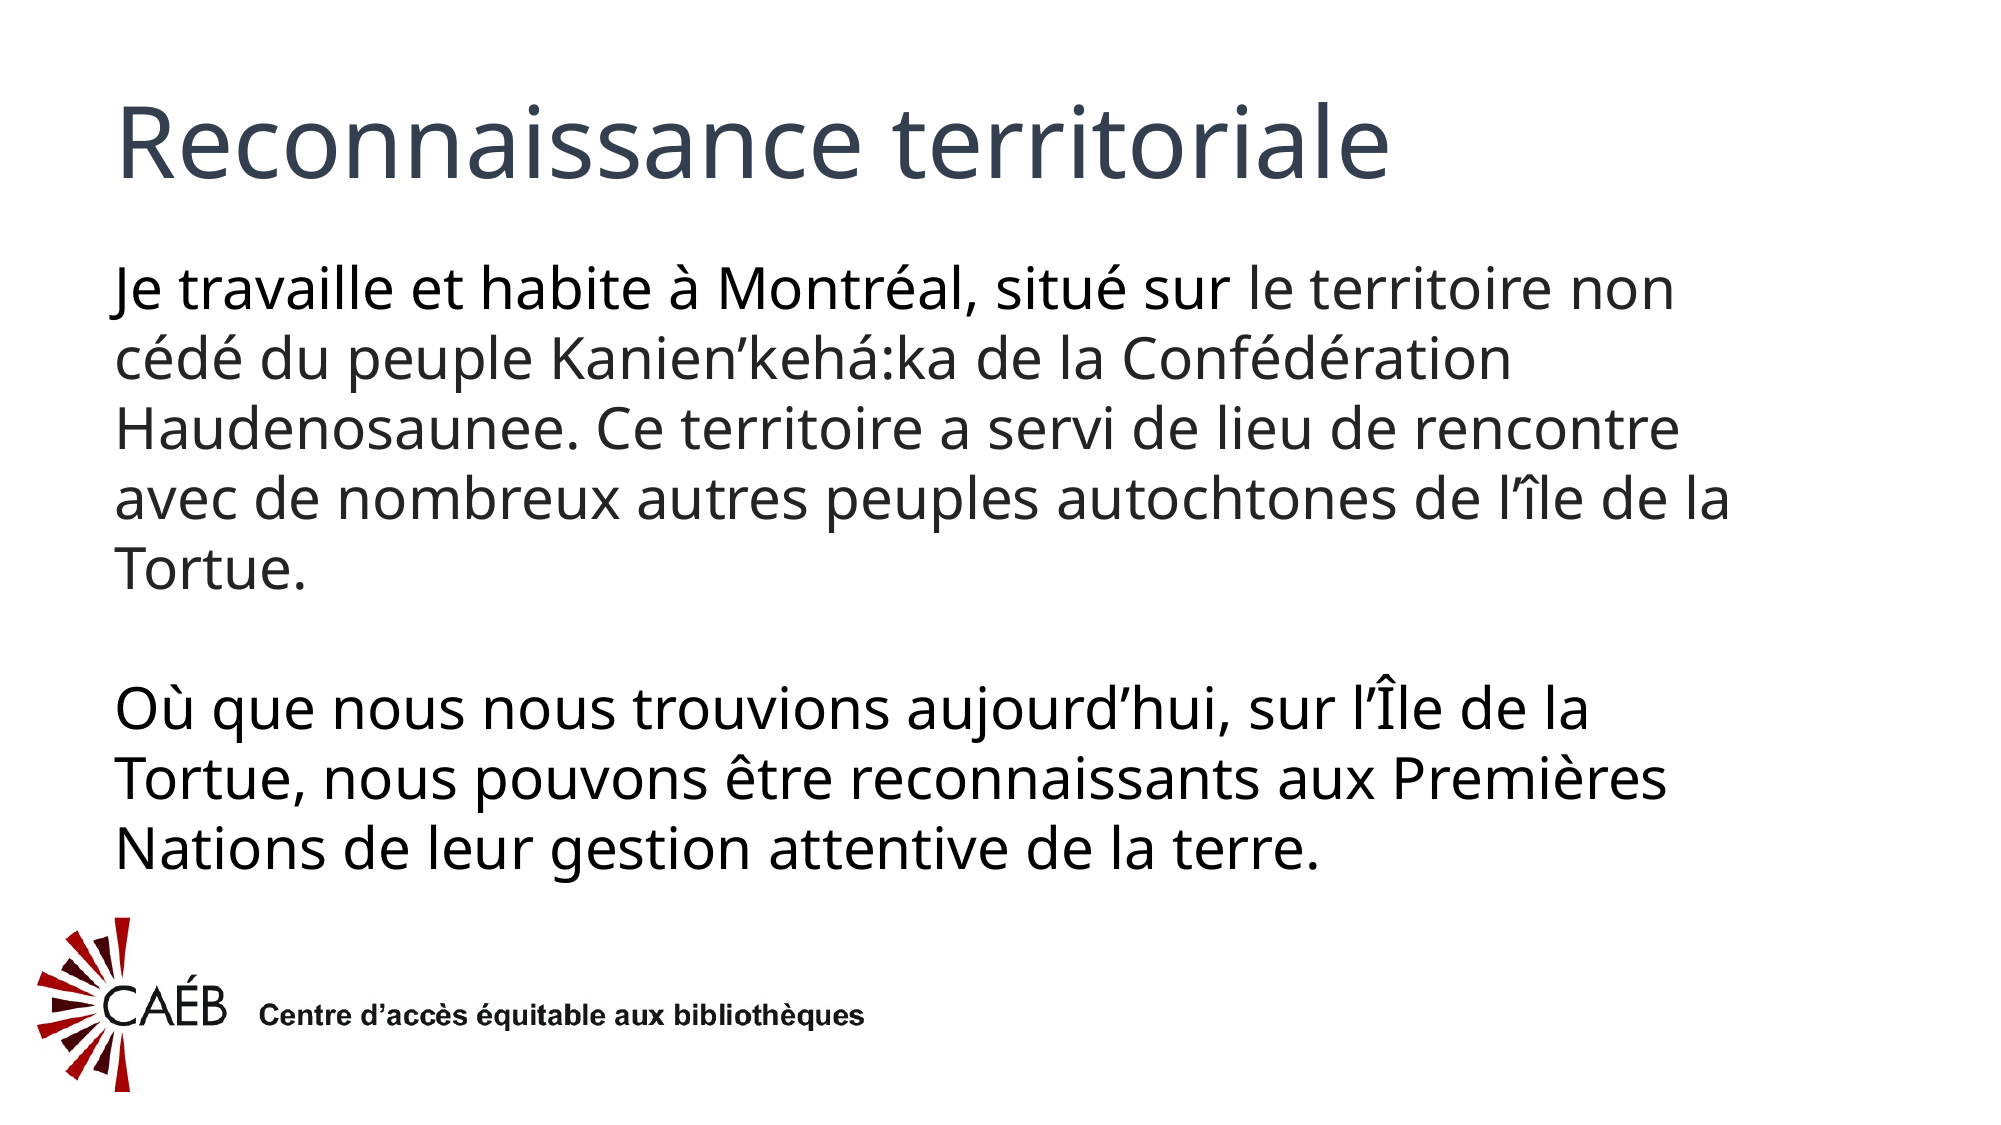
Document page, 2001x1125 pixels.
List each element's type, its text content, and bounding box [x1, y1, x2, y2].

title Reconnaissance territoriale [99, 45, 1900, 233]
text_box Je travaille et habite à Montréal, situé sur le territoire non cédé du peuple Kanien’kehá:ka de la Confédération Haudenosaunee. Ce territoire a servi de lieu de rencontre avec de nombreux autres peuples autochtones de l’île de la Tortue. Où que nous nous trouvions aujourd’hui, sur l’Île de la Tortue, nous pouvons être reconnaissants aux Premières Nations de leur gestion attentive de la terre. [99, 243, 1784, 939]
picture [37, 917, 865, 1092]
